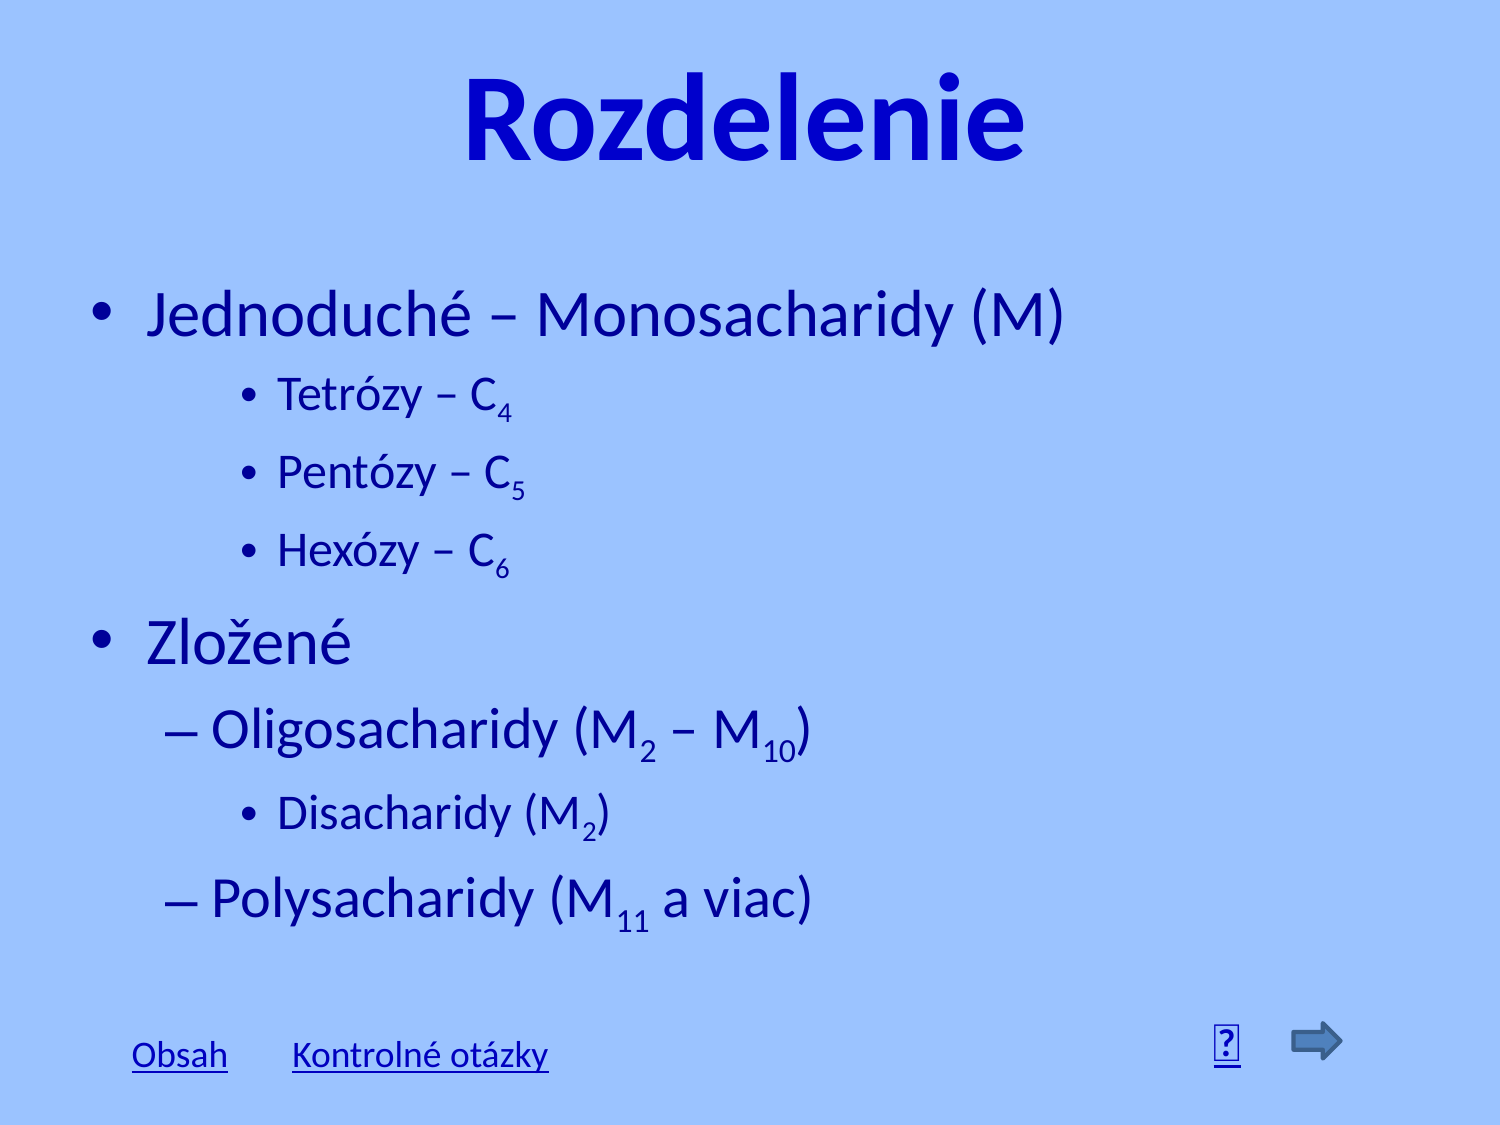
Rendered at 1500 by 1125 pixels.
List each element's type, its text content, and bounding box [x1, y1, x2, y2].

list Jednoduché – Monosacharidy (M) Tetrózy – C4 Pentózy – C5 Hexózy – C6 Zložené Oligosacharidy (M2 – M10) Disacharidy (M2) Polysacharidy (M11 a viac) [75, 262, 1425, 1005]
text_box [1291, 1021, 1343, 1061]
text_box Kontrolné otázky [277, 1023, 621, 1083]
text_box  [1198, 999, 1256, 1080]
title Rozdelenie [70, 23, 1421, 198]
text_box Obsah [116, 1023, 244, 1083]
